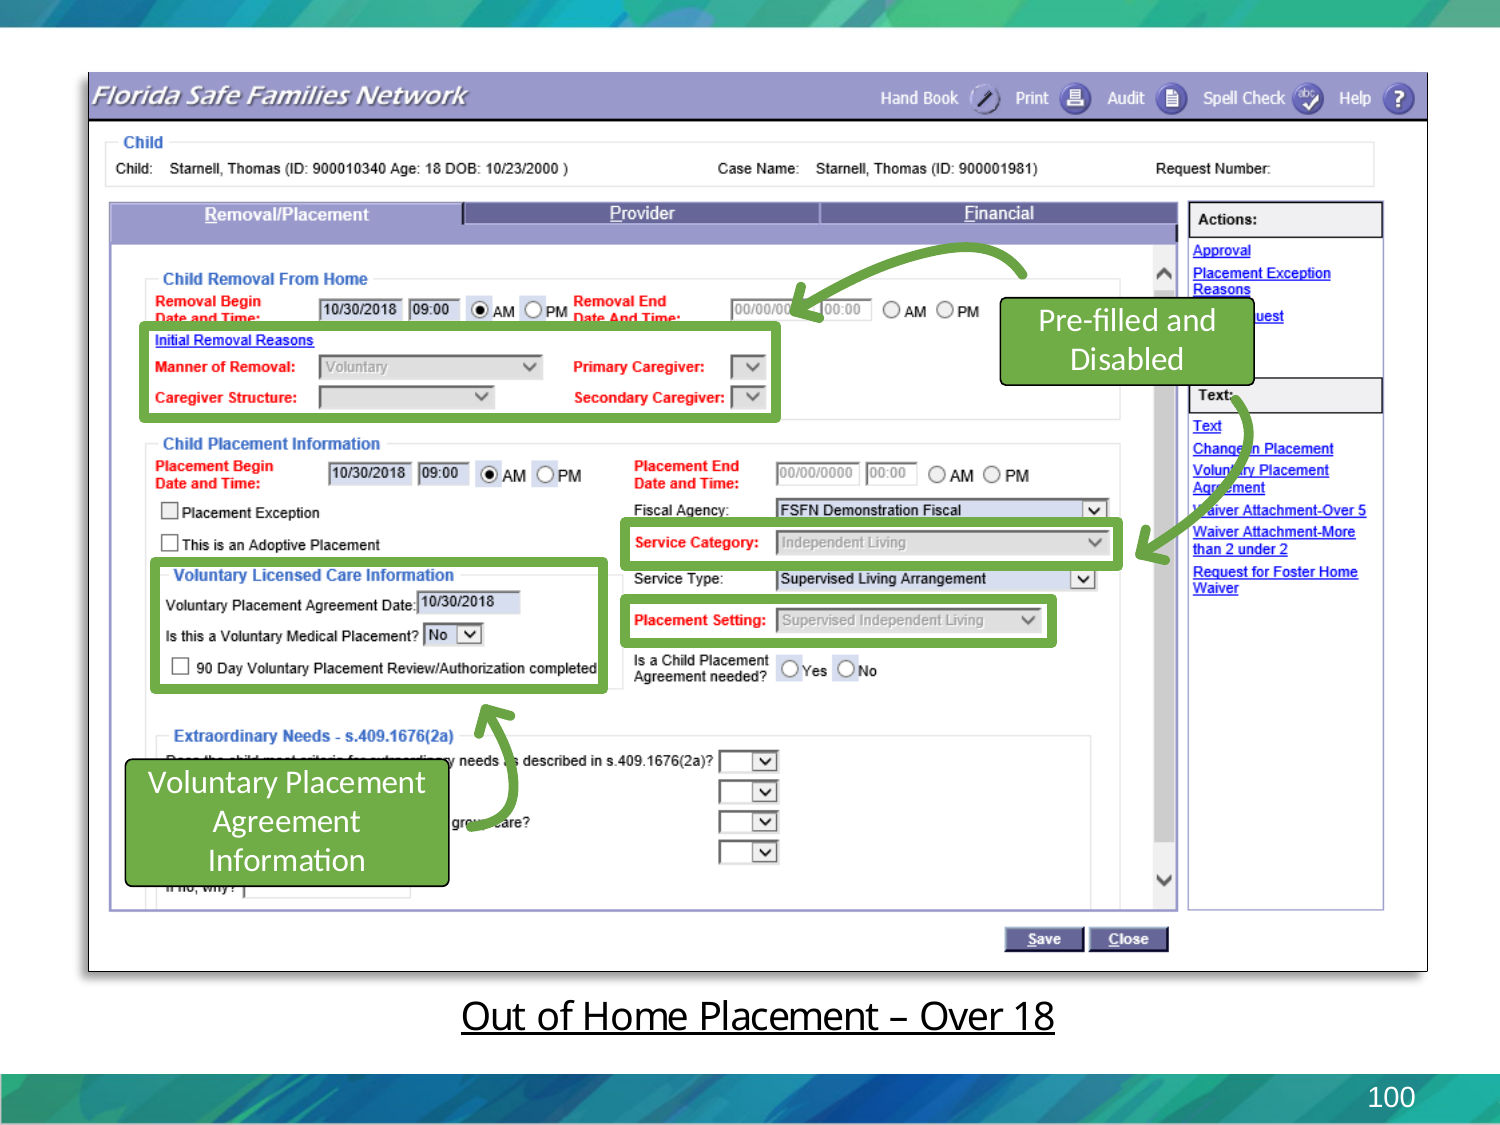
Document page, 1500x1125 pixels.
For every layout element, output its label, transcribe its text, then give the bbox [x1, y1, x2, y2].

picture [0, 0, 1500, 1125]
slide_number 100 [1080, 1070, 1431, 1125]
